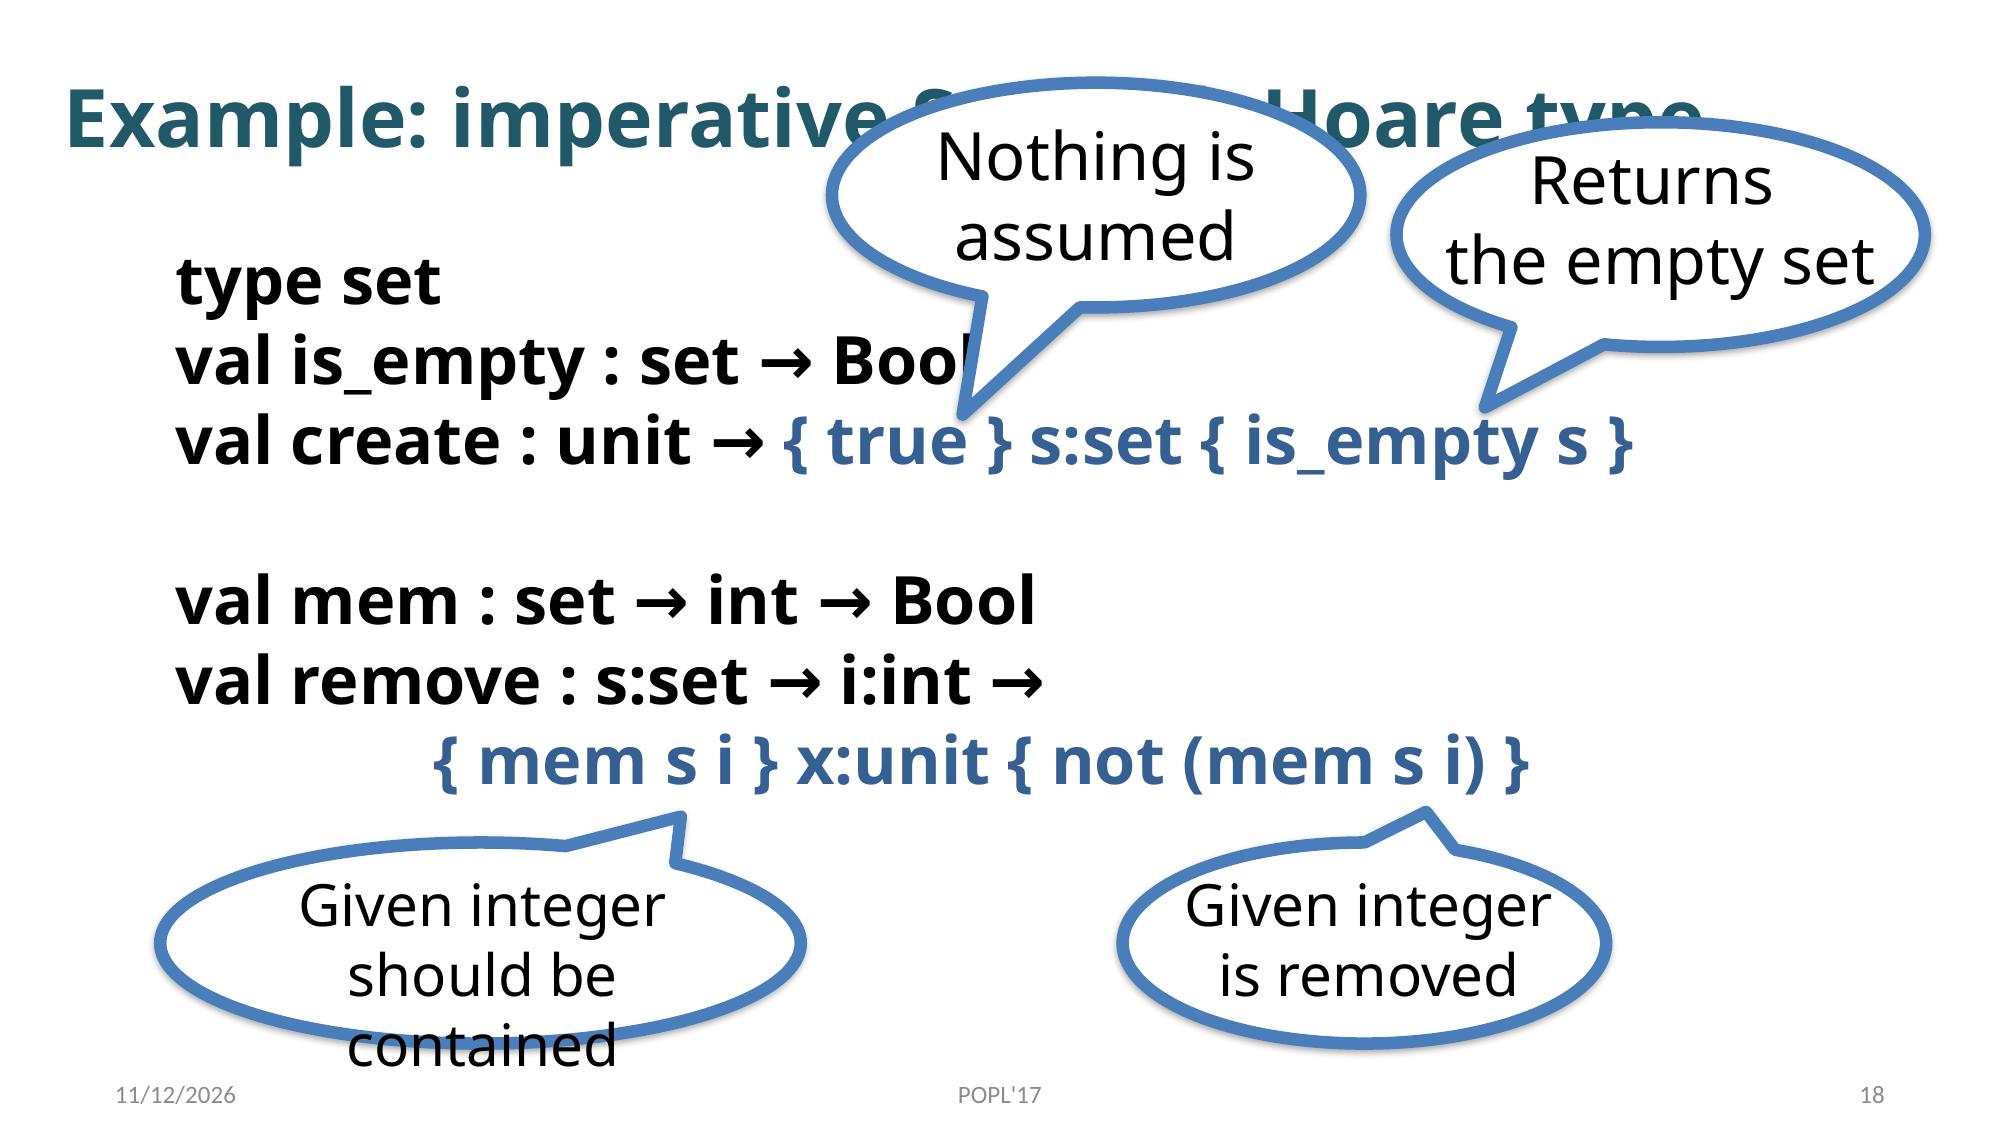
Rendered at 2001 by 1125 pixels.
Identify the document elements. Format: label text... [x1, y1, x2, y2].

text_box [1396, 121, 1926, 348]
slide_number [99, 1063, 567, 1124]
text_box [1122, 842, 1607, 1044]
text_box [159, 842, 801, 1044]
list type set val is_empty : set → Bool val create : unit → { true } s:set { is_empty s } val mem : set → int → Bool val remove : s:set → i:int → { mem s i } x:unit { not (mem s i) } [160, 230, 1761, 1052]
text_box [831, 82, 1361, 308]
footer POPL'17 [683, 1063, 1317, 1124]
title Example: imperative Set with Hoare type [49, 21, 1946, 209]
slide_number 18 [1433, 1063, 1900, 1124]
